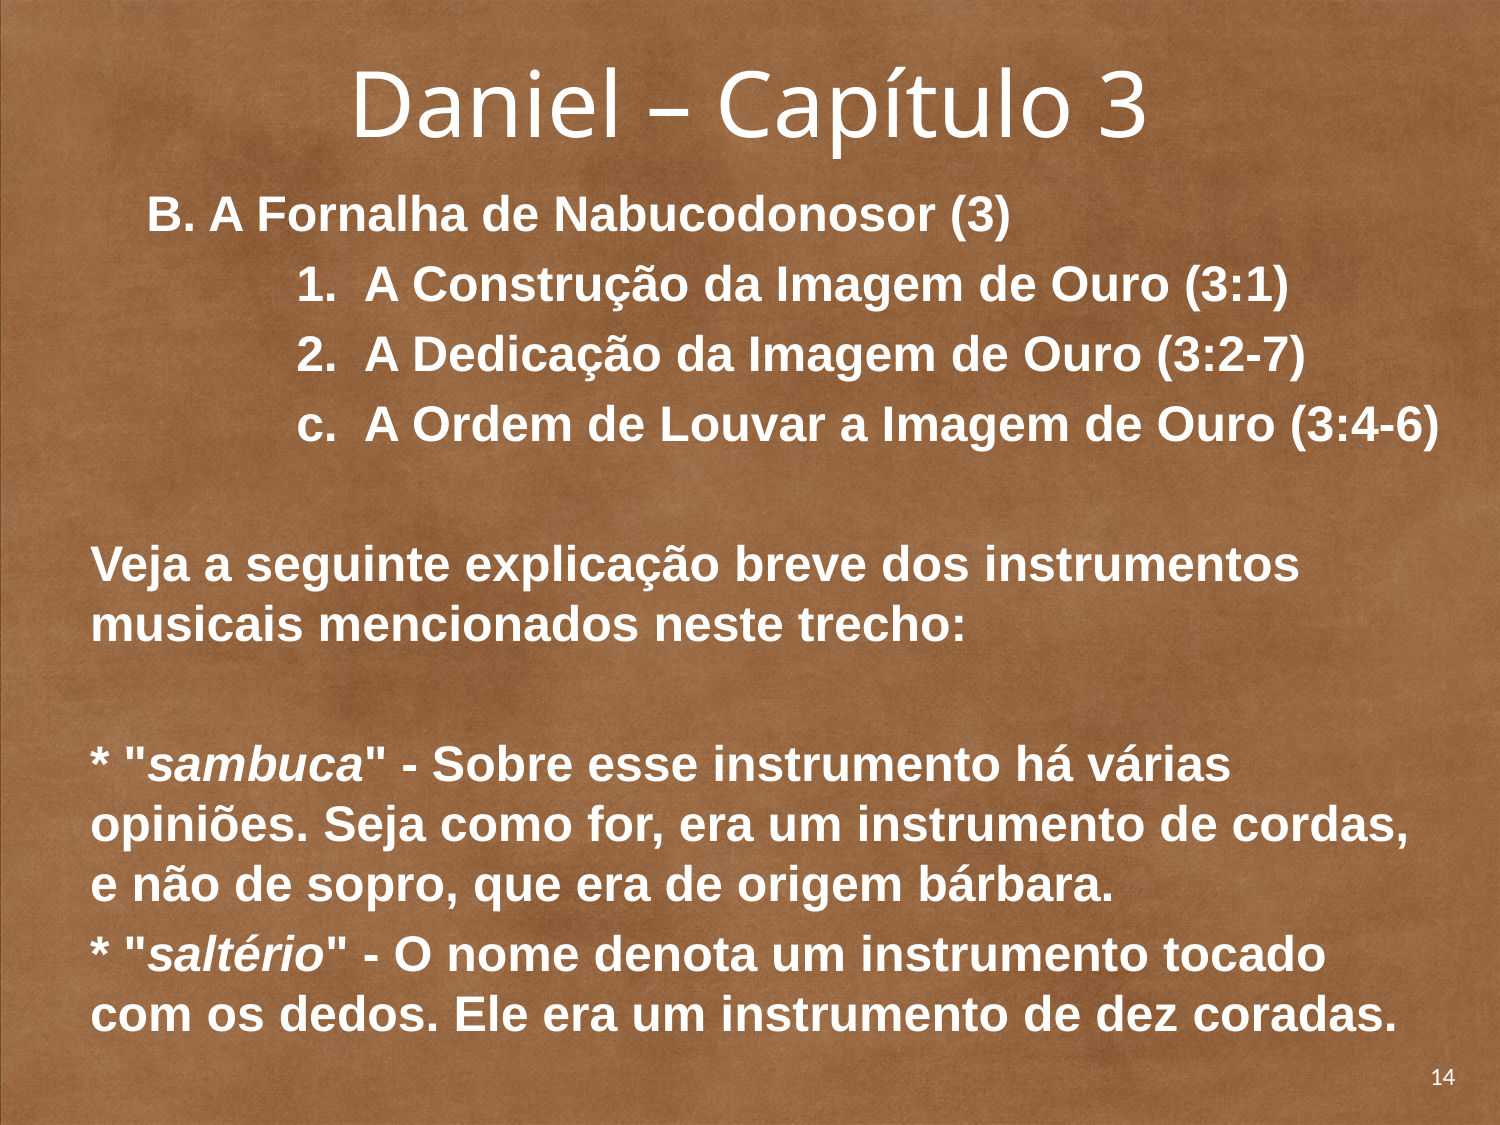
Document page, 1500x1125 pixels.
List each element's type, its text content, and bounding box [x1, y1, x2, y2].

slide_number 14 [1120, 1045, 1471, 1106]
picture [0, 0, 1500, 1125]
list B. A Fornalha de Nabucodonosor (3) 1. A Construção da Imagem de Ouro (3:1) 2. A Dedicação da Imagem de Ouro (3:2-7) c. A Ordem de Louvar a Imagem de Ouro (3:4-6) Veja a seguinte explicação breve dos instrumentos musicais mencionados neste trecho: * "sambuca" - Sobre esse instrumento há várias opiniões. Seja como for, era um instrumento de cordas, e não de sopro, que era de origem bárbara. * "saltério" - O nome denota um instrumento tocado com os dedos. Ele era um instrumento de dez coradas. [75, 174, 1459, 1125]
title Daniel – Capítulo 3 [75, 7, 1425, 195]
